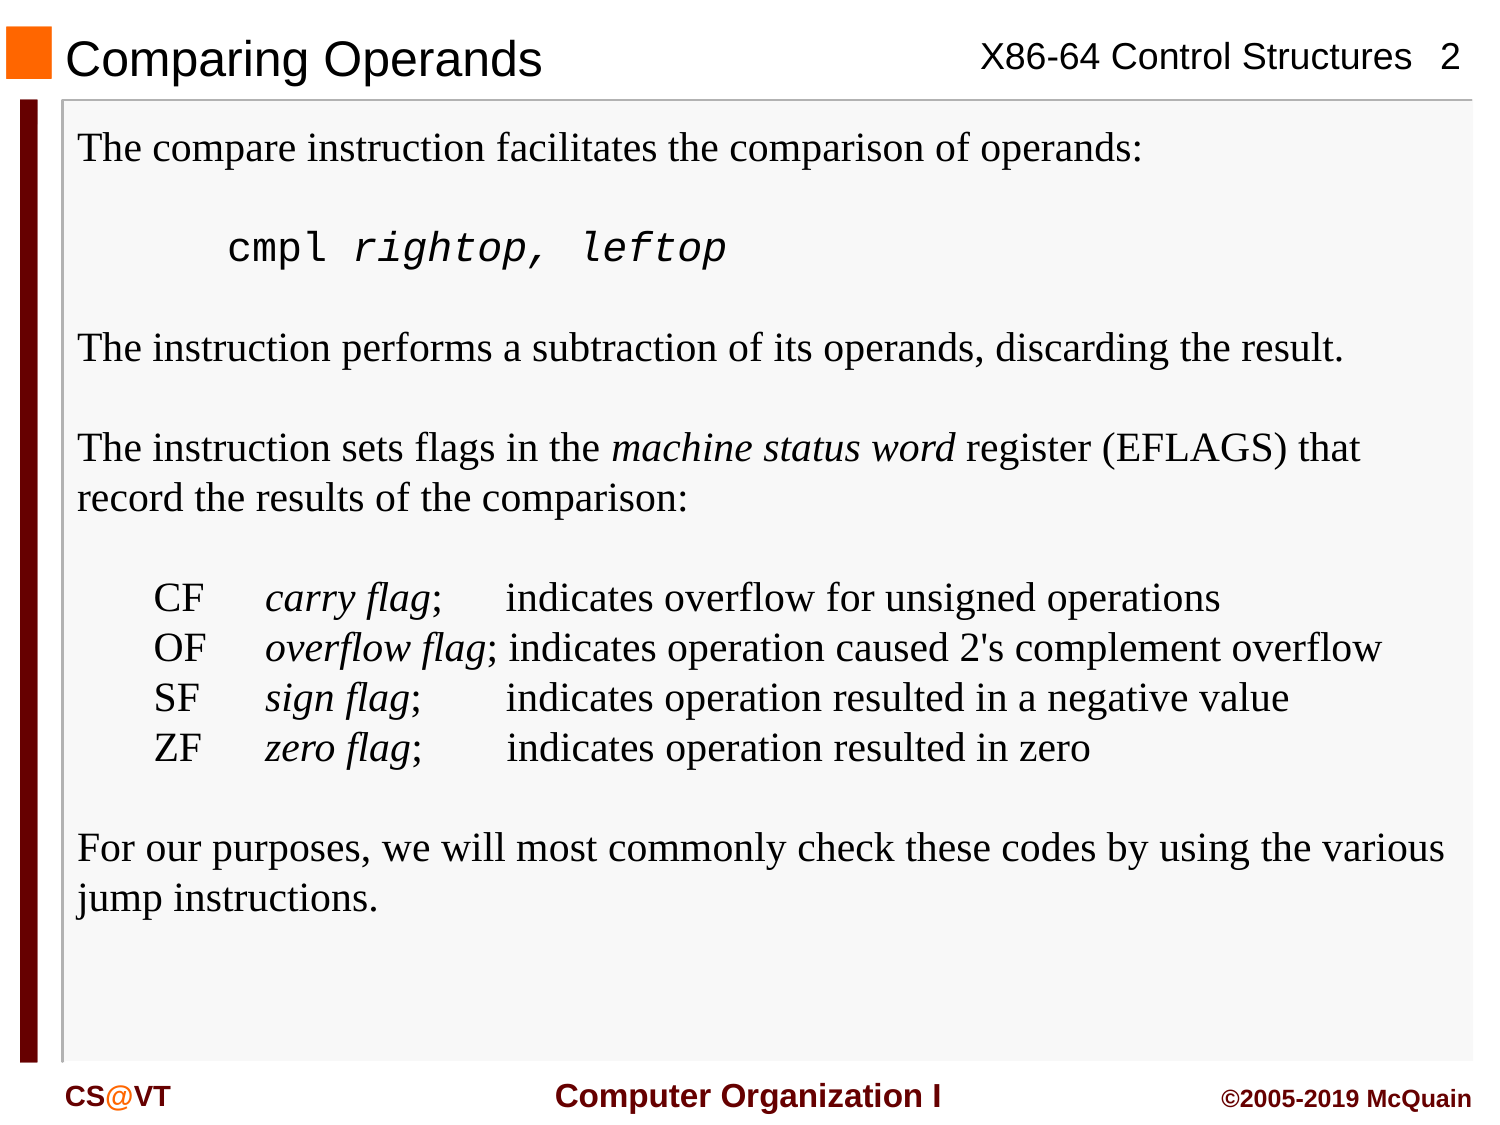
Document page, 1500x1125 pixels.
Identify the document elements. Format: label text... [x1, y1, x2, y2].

text_box The compare instruction facilitates the comparison of operands: cmpl rightop, leftop The instruction performs a subtraction of its operands, discarding the result. The instruction sets flags in the machine status word register (EFLAGS) that record the results of the comparison: CF carry flag; indicates overflow for unsigned operations OF overflow flag; indicates operation caused 2's complement overflow SF sign flag; indicates operation resulted in a negative value ZF zero flag; indicates operation resulted in zero For our purposes, we will most commonly check these codes by using the various jump instructions. [62, 112, 1475, 928]
title Comparing Operands [50, 28, 1000, 85]
